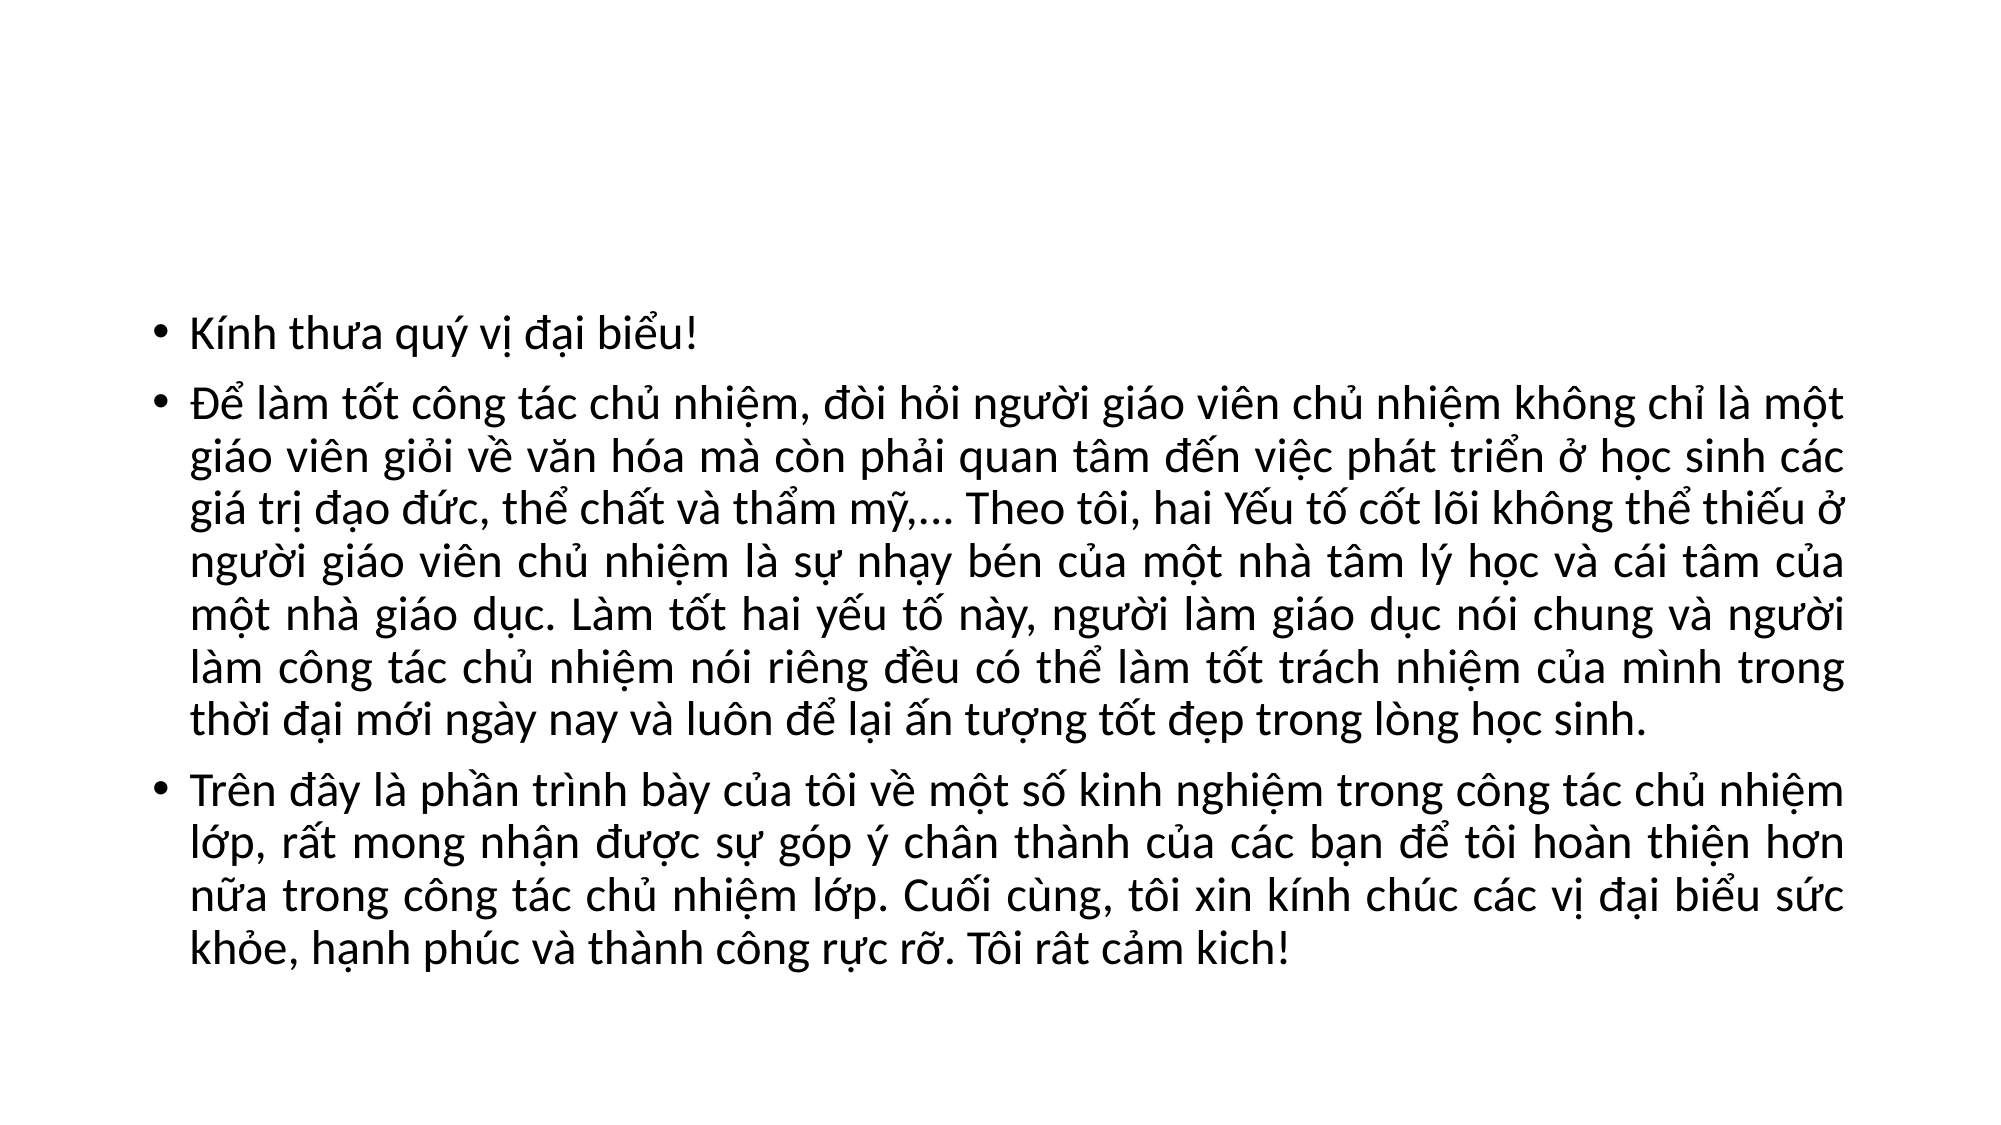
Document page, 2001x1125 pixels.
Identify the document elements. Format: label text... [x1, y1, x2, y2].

list Kính thưa quý vị đại biểu! Để làm tốt công tác chủ nhiệm, đòi hỏi người giáo viên chủ nhiệm không chỉ là một giáo viên giỏi về văn hóa mà còn phải quan tâm đến việc phát triển ở học sinh các giá trị đạo đức, thể chất và thẩm mỹ,... Theo tôi, hai Yếu tố cốt lõi không thể thiếu ở người giáo viên chủ nhiệm là sự nhạy bén của một nhà tâm lý học và cái tâm của một nhà giáo dục. Làm tốt hai yếu tố này, người làm giáo dục nói chung và người làm công tác chủ nhiệm nói riêng đều có thể làm tốt trách nhiệm của mình trong thời đại mới ngày nay và luôn để lại ấn tượng tốt đẹp trong lòng học sinh. Trên đây là phần trình bày của tôi về một số kinh nghiệm trong công tác chủ nhiệm lớp, rất mong nhận được sự góp ý chân thành của các bạn để tôi hoàn thiện hơn nữa trong công tác chủ nhiệm lớp. Cuối cùng, tôi xin kính chúc các vị đại biểu sức khỏe, hạnh phúc và thành công rực rỡ. Tôi rât cảm kich! [137, 299, 1863, 1014]
